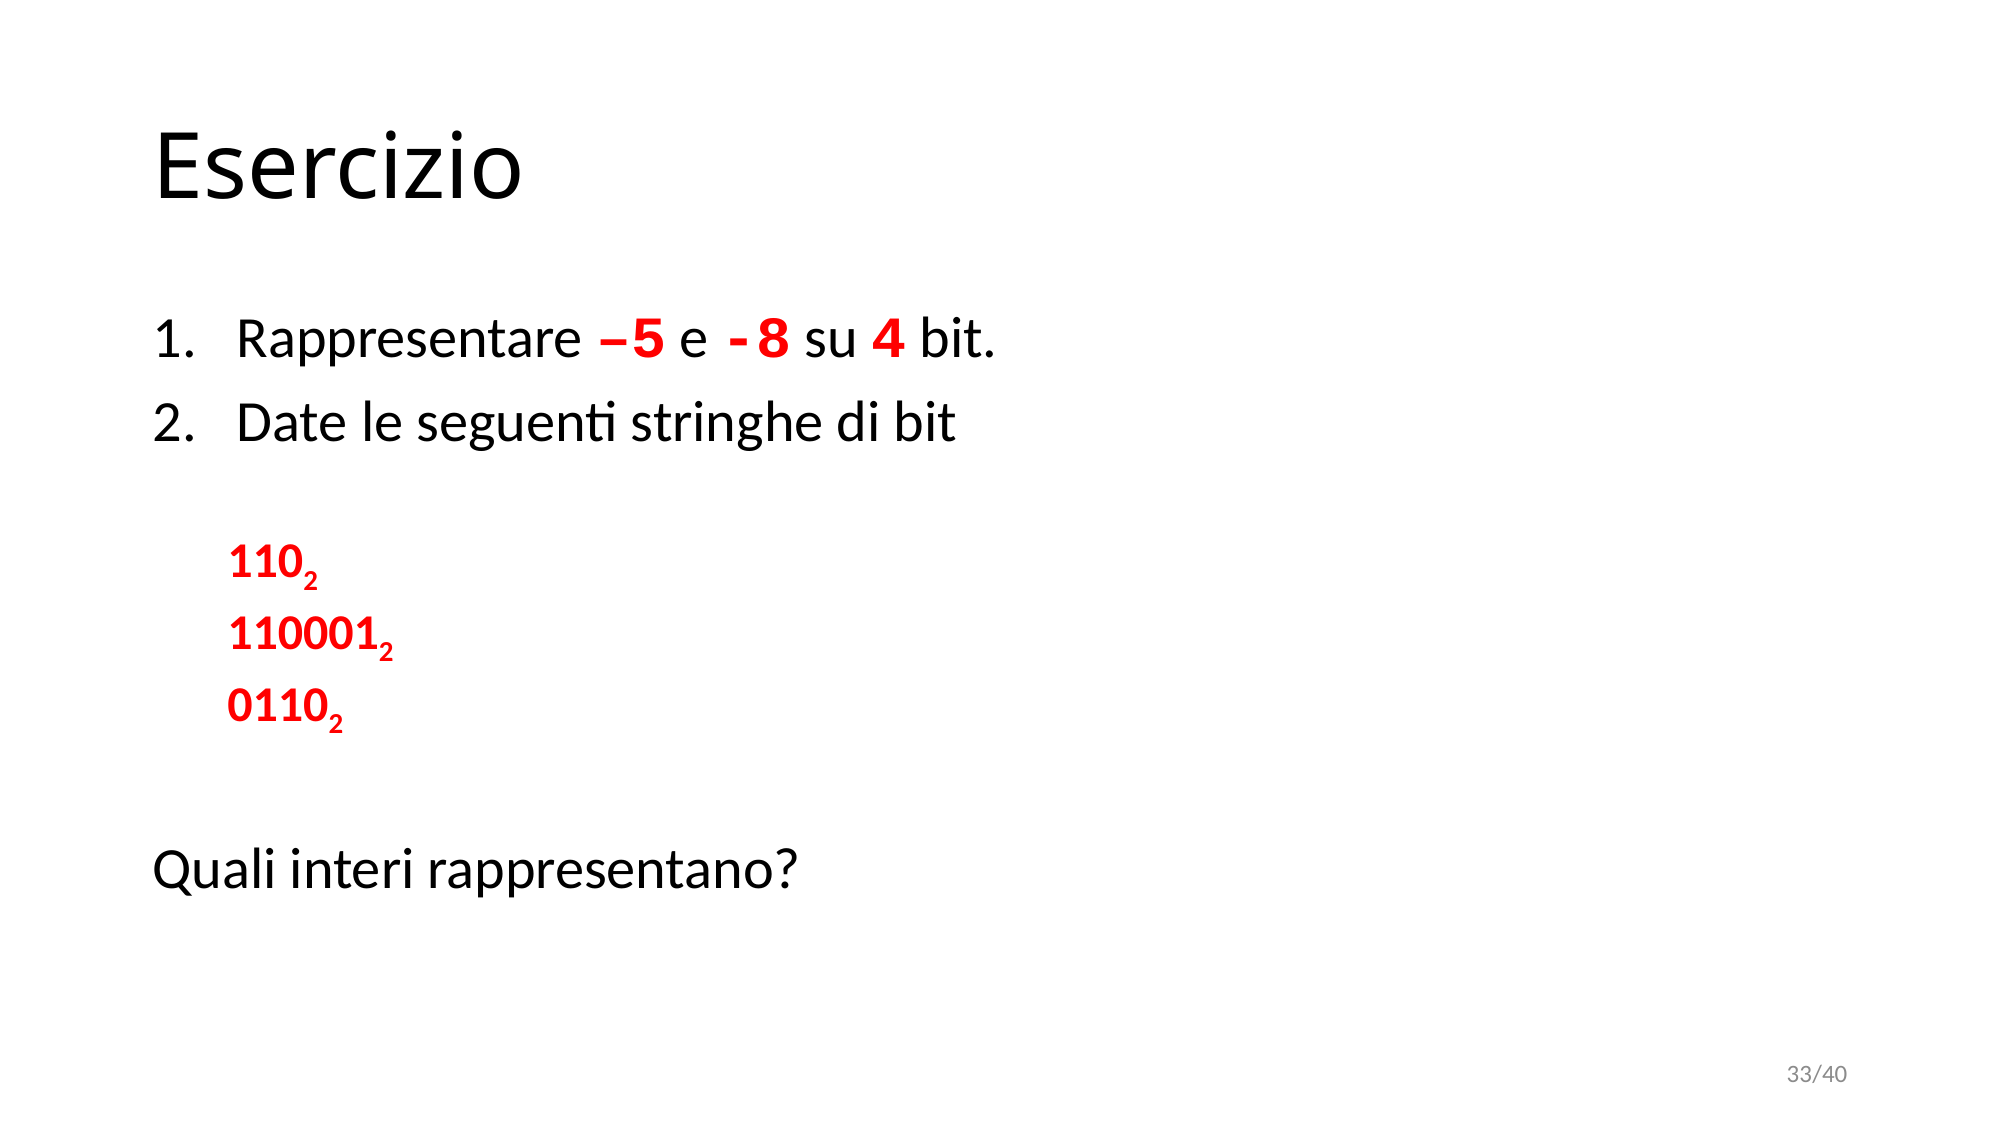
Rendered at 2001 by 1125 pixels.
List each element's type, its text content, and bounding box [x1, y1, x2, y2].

list Rappresentare –5 e -8 su 4 bit. Date le seguenti stringhe di bit 1102 1100012 01102 Quali interi rappresentano? [137, 299, 1863, 1014]
slide_number 33 [1412, 1042, 1863, 1103]
title Esercizio [137, 59, 1863, 278]
